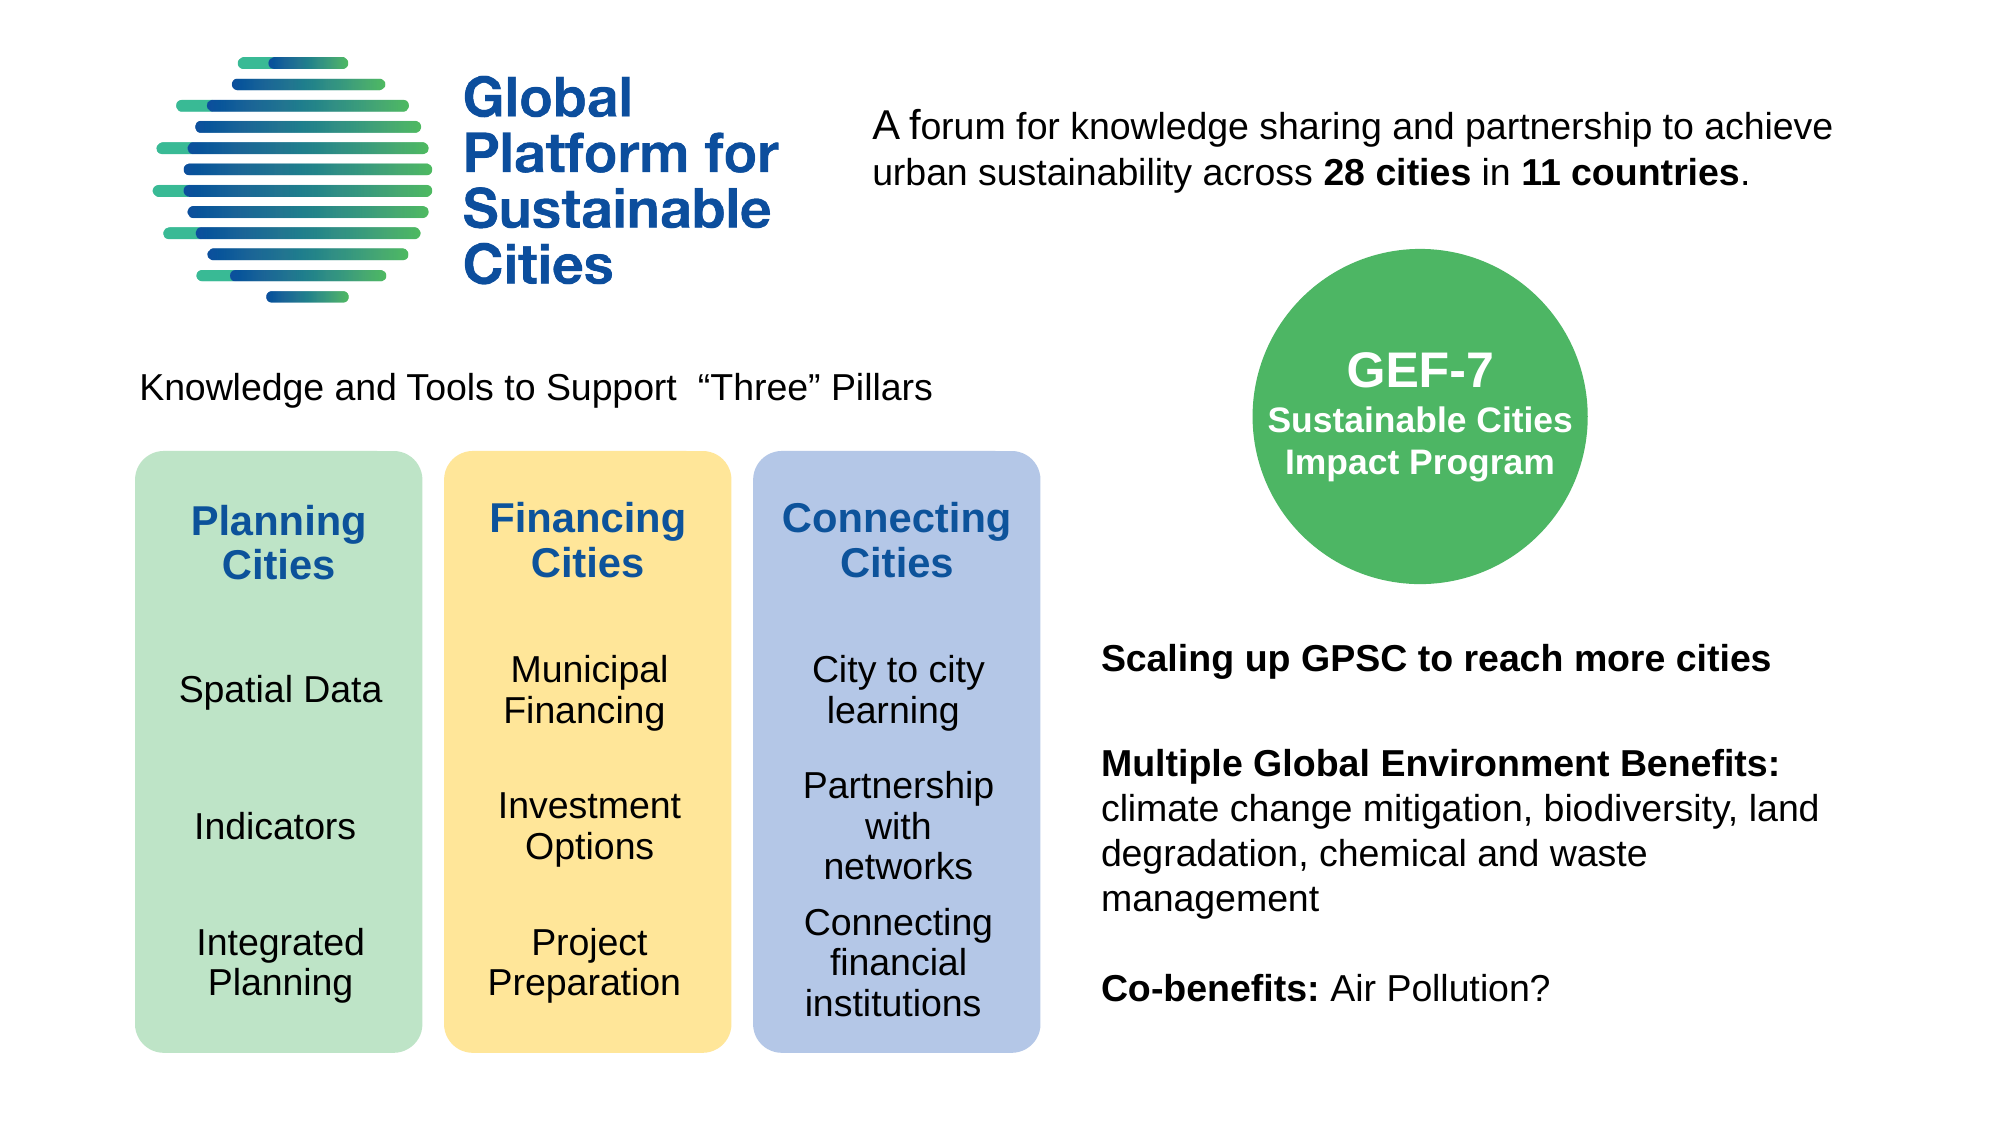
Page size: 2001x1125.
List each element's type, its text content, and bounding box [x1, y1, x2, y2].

text_box A forum for knowledge sharing and partnership to achieve urban sustainability across 28 cities in 11 countries. [857, 90, 1932, 201]
text_box Scaling up GPSC to reach more cities Multiple Global Environment Benefits: climate change mitigation, biodiversity, land degradation, chemical and waste management Co-benefits: Air Pollution? [1086, 626, 1880, 1017]
picture [151, 57, 779, 303]
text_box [135, 450, 1041, 1053]
text_box Knowledge and Tools to Support “Three” Pillars [124, 355, 1241, 416]
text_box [1241, 248, 1600, 585]
